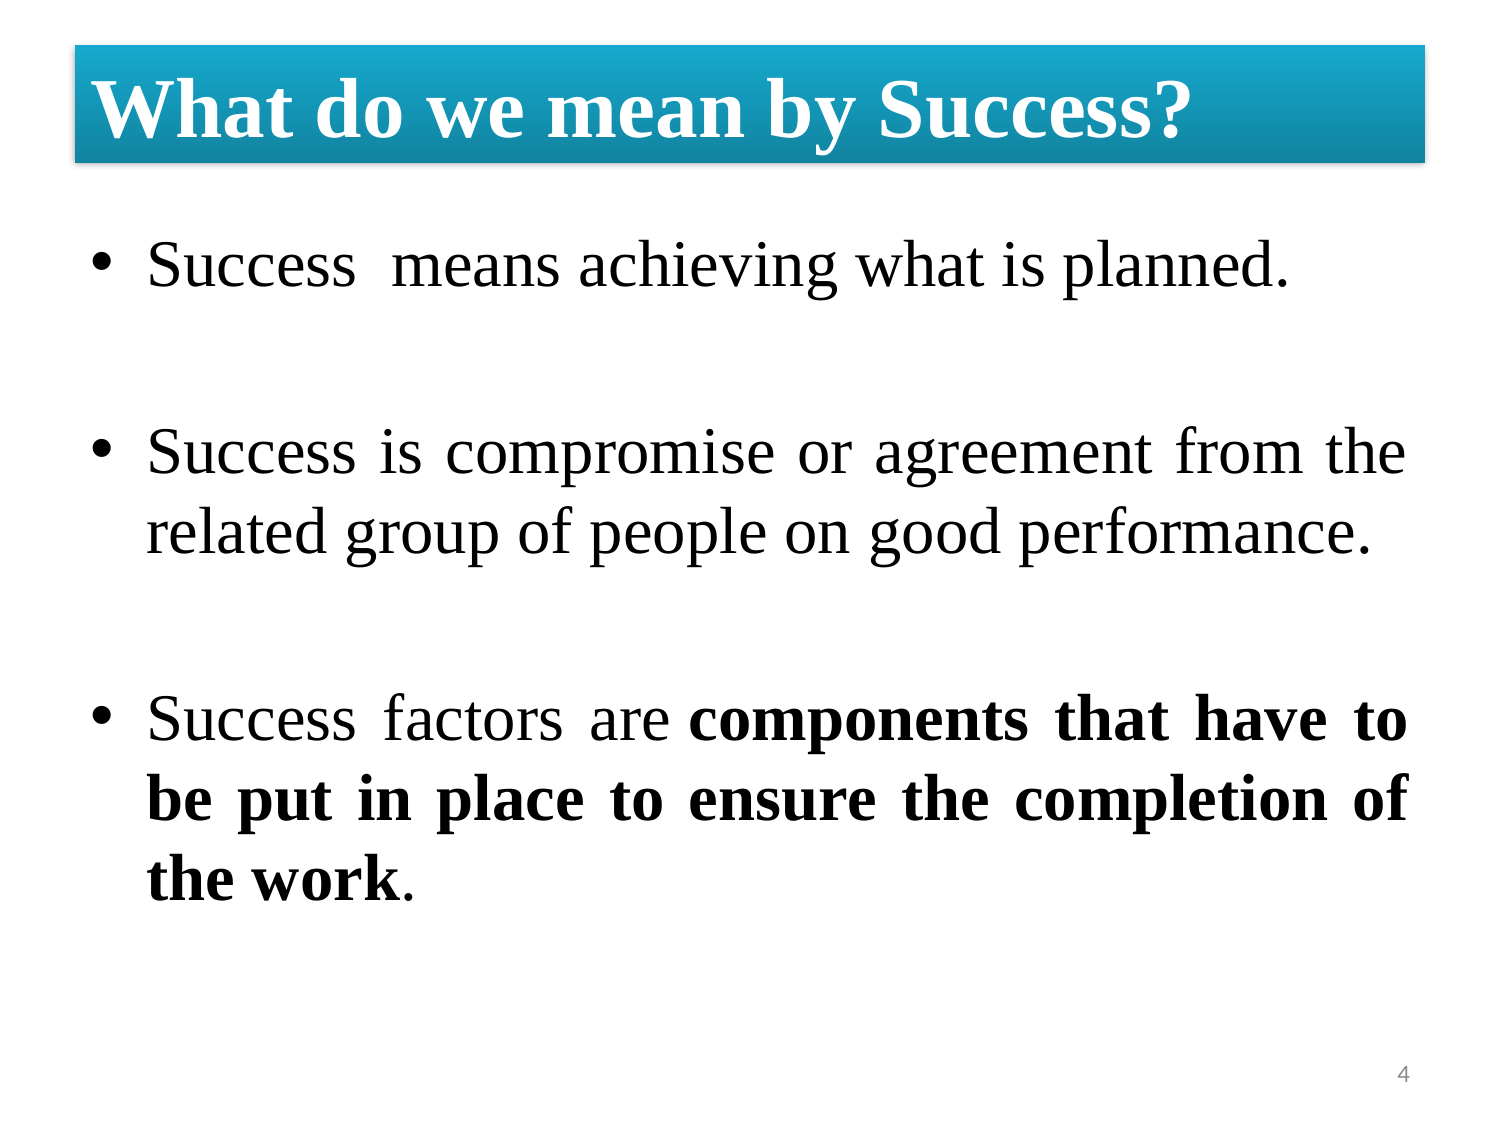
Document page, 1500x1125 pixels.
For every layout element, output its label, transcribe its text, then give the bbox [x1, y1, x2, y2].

slide_number 4 [1074, 1042, 1425, 1103]
list Success means achieving what is planned. Success is compromise or agreement from the related group of people on good performance. Success factors are components that have to be put in place to ensure the completion of the work. [75, 212, 1425, 1038]
title What do we mean by Success? [75, 45, 1425, 163]
